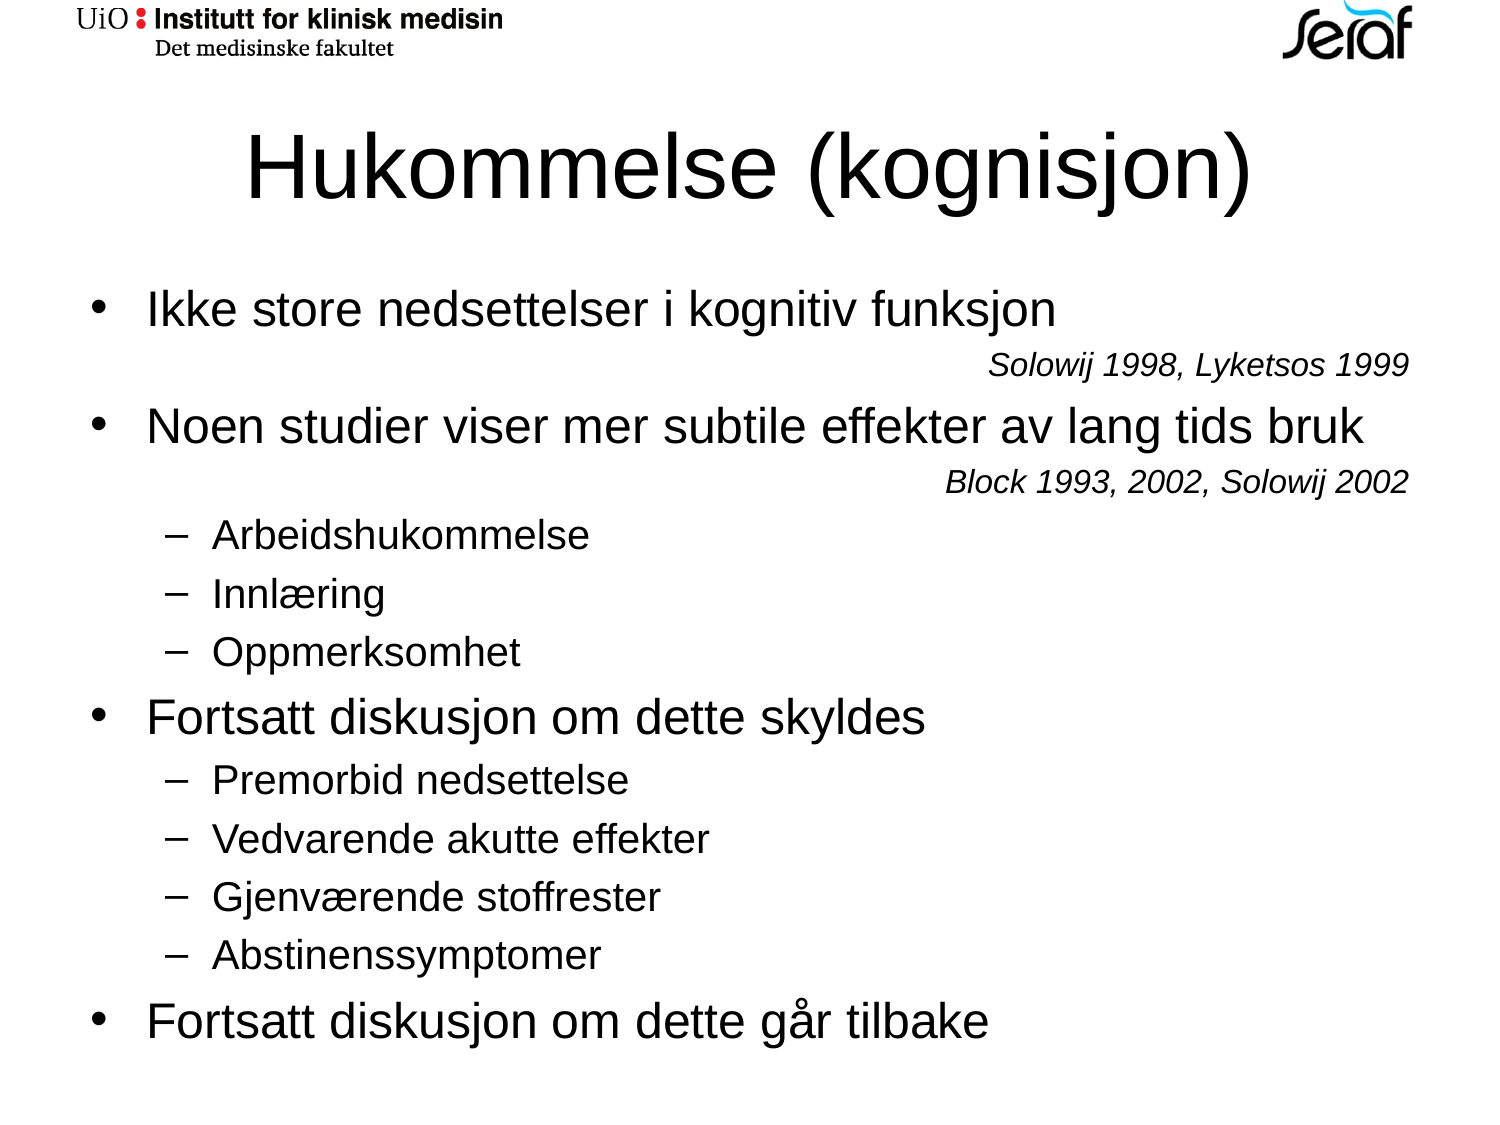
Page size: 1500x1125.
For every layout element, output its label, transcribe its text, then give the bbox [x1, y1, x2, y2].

list Ikke store nedsettelser i kognitiv funksjon Solowij 1998, Lyketsos 1999 Noen studier viser mer subtile effekter av lang tids bruk Block 1993, 2002, Solowij 2002 Arbeidshukommelse Innlæring Oppmerksomhet Fortsatt diskusjon om dette skyldes Premorbid nedsettelse Vedvarende akutte effekter Gjenværende stoffrester Abstinenssymptomer Fortsatt diskusjon om dette går tilbake [74, 268, 1426, 1000]
picture [76, 7, 502, 61]
title Hukommelse (kognisjon) [74, 67, 1426, 256]
picture [1281, 0, 1417, 61]
